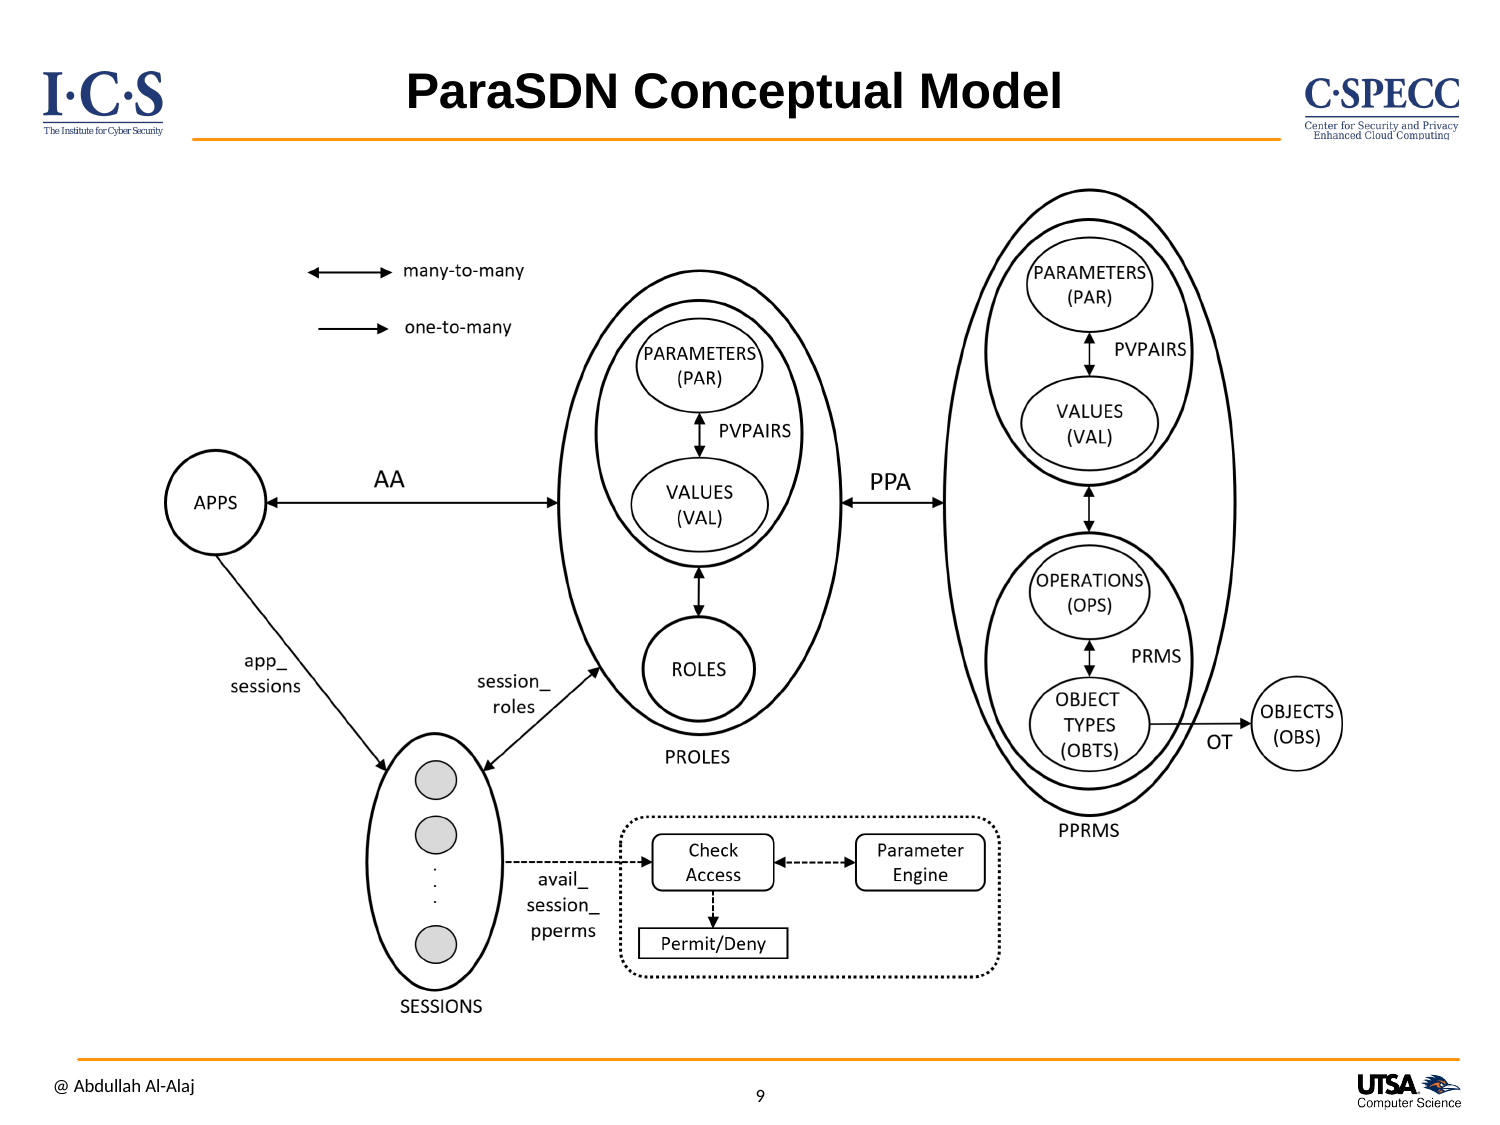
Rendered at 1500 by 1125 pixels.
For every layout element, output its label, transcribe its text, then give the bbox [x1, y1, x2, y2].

picture [43, 71, 163, 136]
picture [1352, 1068, 1467, 1111]
title ParaSDN Conceptual Model [197, 51, 1272, 127]
picture [157, 177, 1343, 1021]
picture [1305, 78, 1459, 140]
slide_number @ Abdullah Al-Alaj [37, 1058, 450, 1113]
slide_number 9 [719, 1065, 781, 1125]
